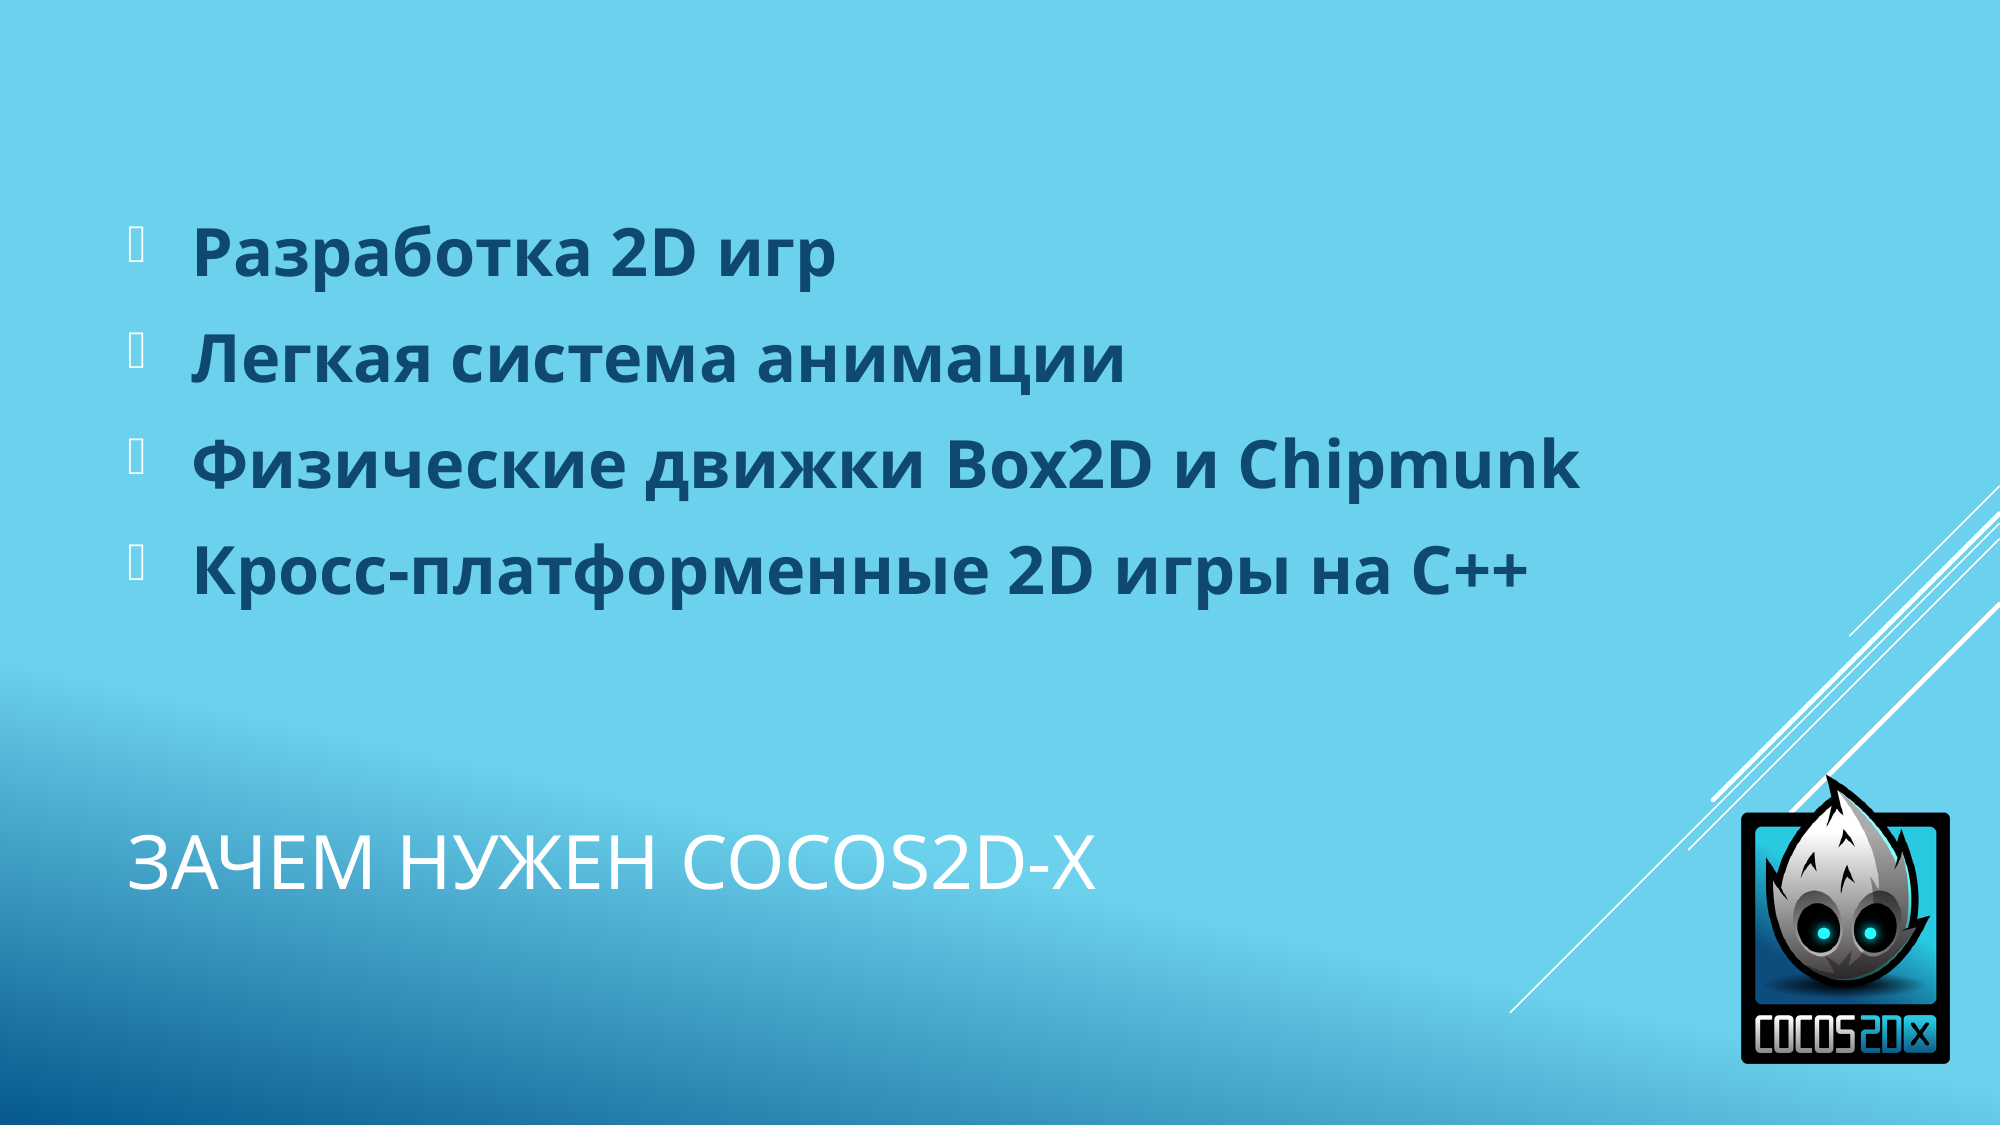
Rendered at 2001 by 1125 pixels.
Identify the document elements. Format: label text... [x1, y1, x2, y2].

picture [1741, 774, 1951, 1064]
title Зачем нужен COCOS2D-X [112, 736, 1513, 984]
list Разработка 2D игр Легкая система анимации Физические движки Box2D и Chipmunk Кросс-платформенные 2D игры на С++ [112, 112, 1903, 706]
